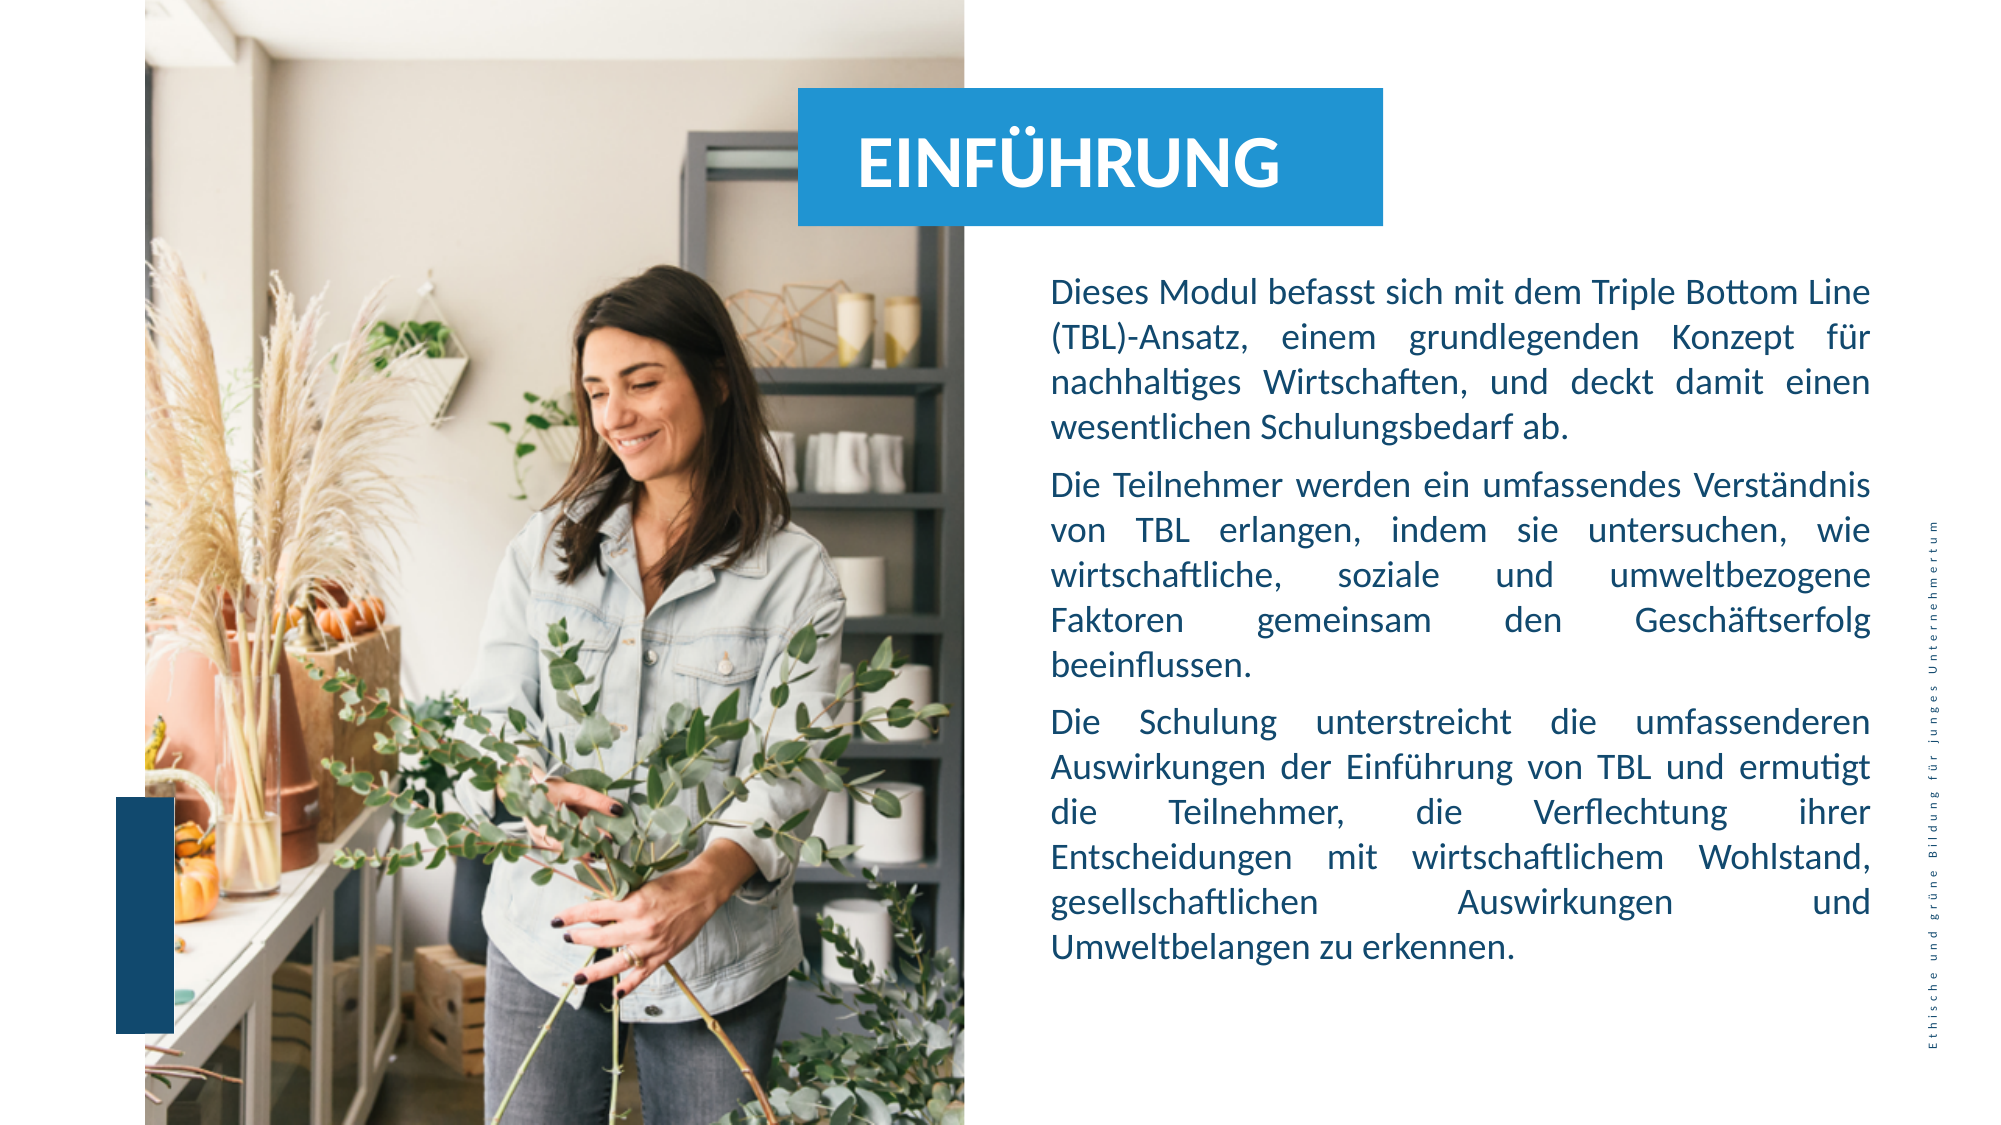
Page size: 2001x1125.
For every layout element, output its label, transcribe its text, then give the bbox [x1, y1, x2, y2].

picture [145, 0, 965, 1125]
list Dieses Modul befasst sich mit dem Triple Bottom Line (TBL)-Ansatz, einem grundlegenden Konzept für nachhaltiges Wirtschaften, und deckt damit einen wesentlichen Schulungsbedarf ab. Die Teilnehmer werden ein umfassendes Verständnis von TBL erlangen, indem sie untersuchen, wie wirtschaftliche, soziale und umweltbezogene Faktoren gemeinsam den Geschäftserfolg beeinflussen. Die Schulung unterstreicht die umfassenderen Auswirkungen der Einführung von TBL und ermutigt die Teilnehmer, die Verflechtung ihrer Entscheidungen mit wirtschaftlichem Wohlstand, gesellschaftlichen Auswirkungen und Umweltbelangen zu erkennen. [1035, 259, 1887, 961]
list EINFÜHRUNG [965, 88, 1384, 227]
